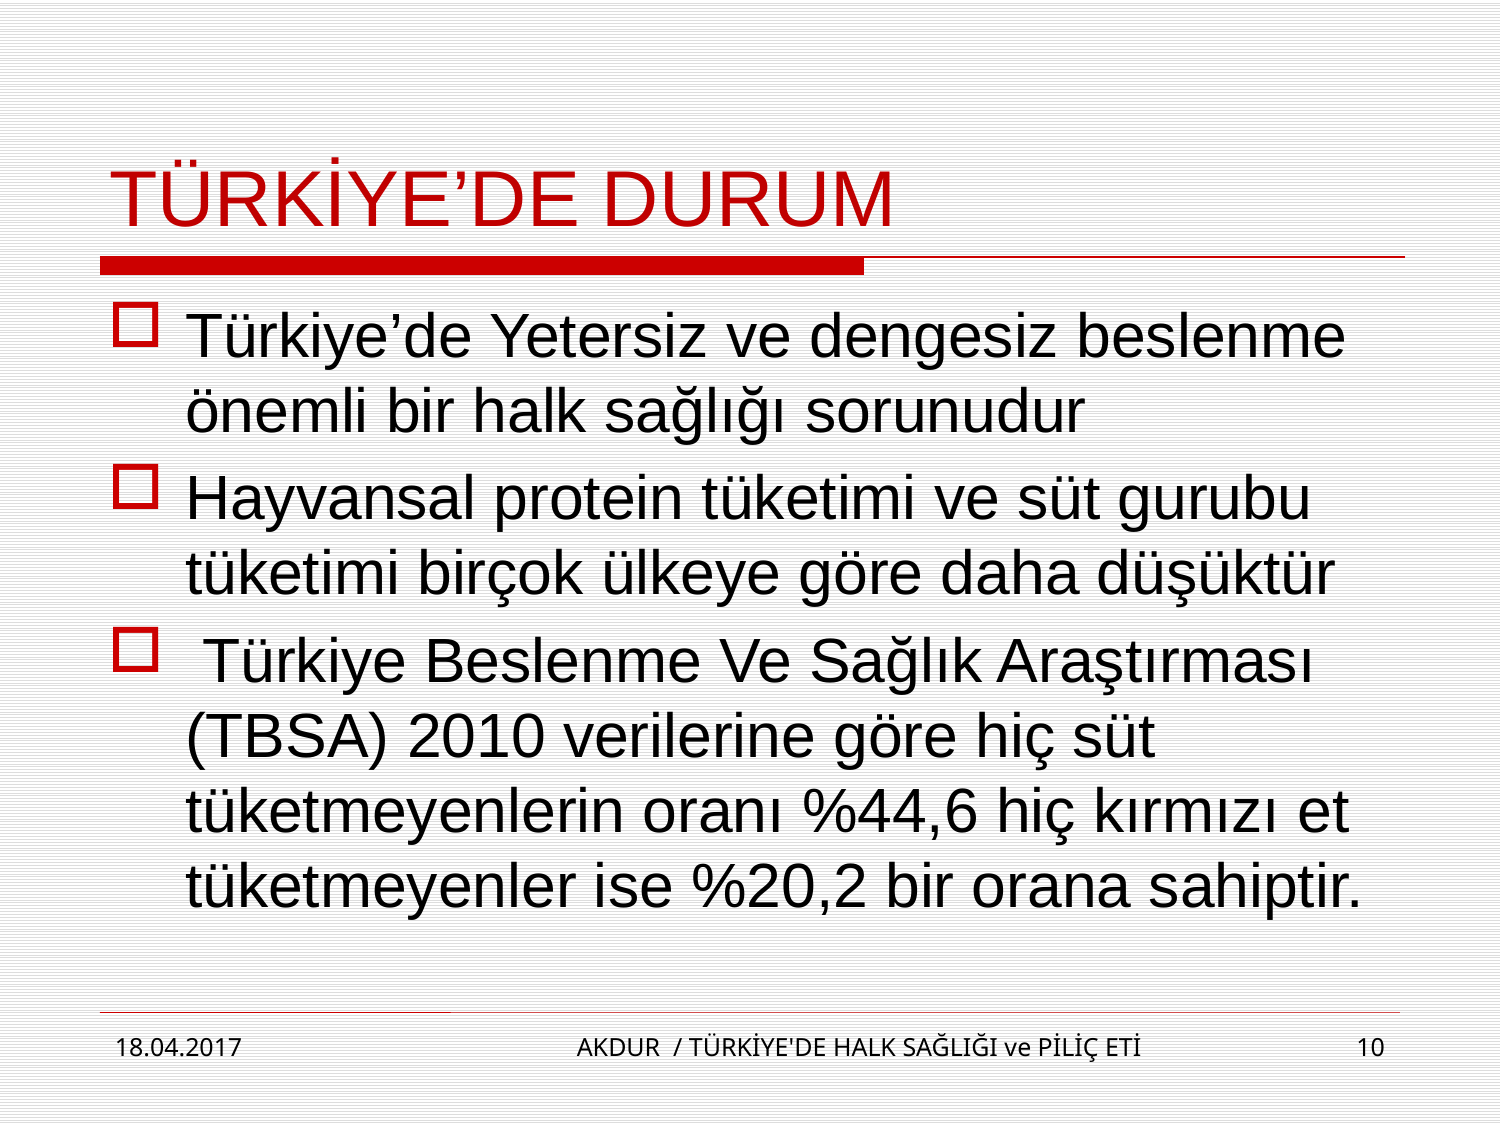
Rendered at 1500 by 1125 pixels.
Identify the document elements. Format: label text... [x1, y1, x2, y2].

slide_number 10 [1074, 1024, 1401, 1103]
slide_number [99, 1024, 426, 1103]
title TÜRKİYE’DE DURUM [93, 49, 1407, 250]
footer AKDUR / TÜRKİYE'DE HALK SAĞLIĞI ve PİLİÇ ETİ [512, 1024, 1074, 1103]
list Türkiye’de Yetersiz ve dengesiz beslenme önemli bir halk sağlığı sorunudur Hayvansal protein tüketimi ve süt gurubu tüketimi birçok ülkeye göre daha düşüktür Türkiye Beslenme Ve Sağlık Araştırması (TBSA) 2010 verilerine göre hiç süt tüketmeyenlerin oranı %44,6 hiç kırmızı et tüketmeyenler ise %20,2 bir orana sahiptir. [92, 287, 1406, 988]
